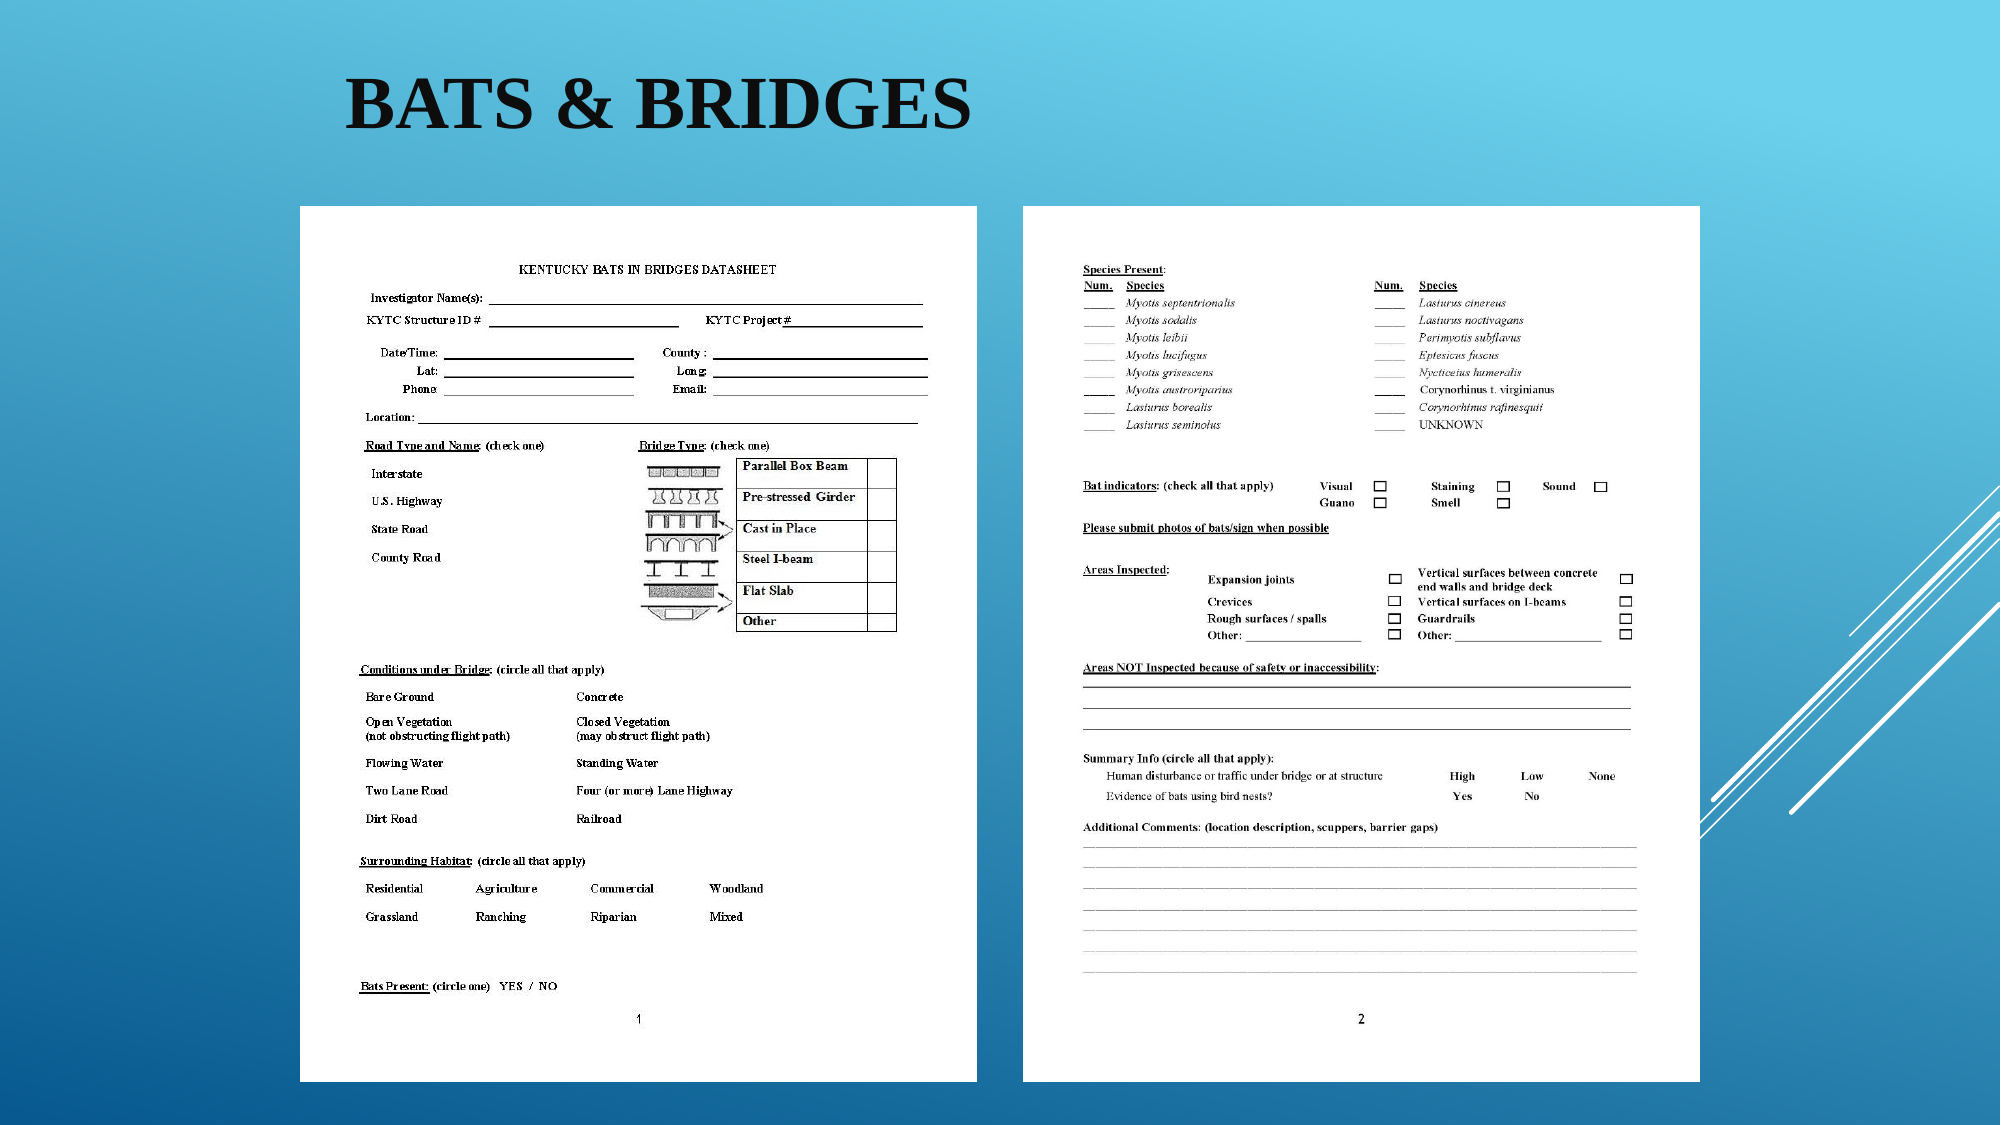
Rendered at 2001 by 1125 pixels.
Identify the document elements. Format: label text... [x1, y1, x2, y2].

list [299, 206, 977, 1082]
title BATS & BRIDGES [330, 12, 1706, 186]
picture [1023, 206, 1701, 1082]
